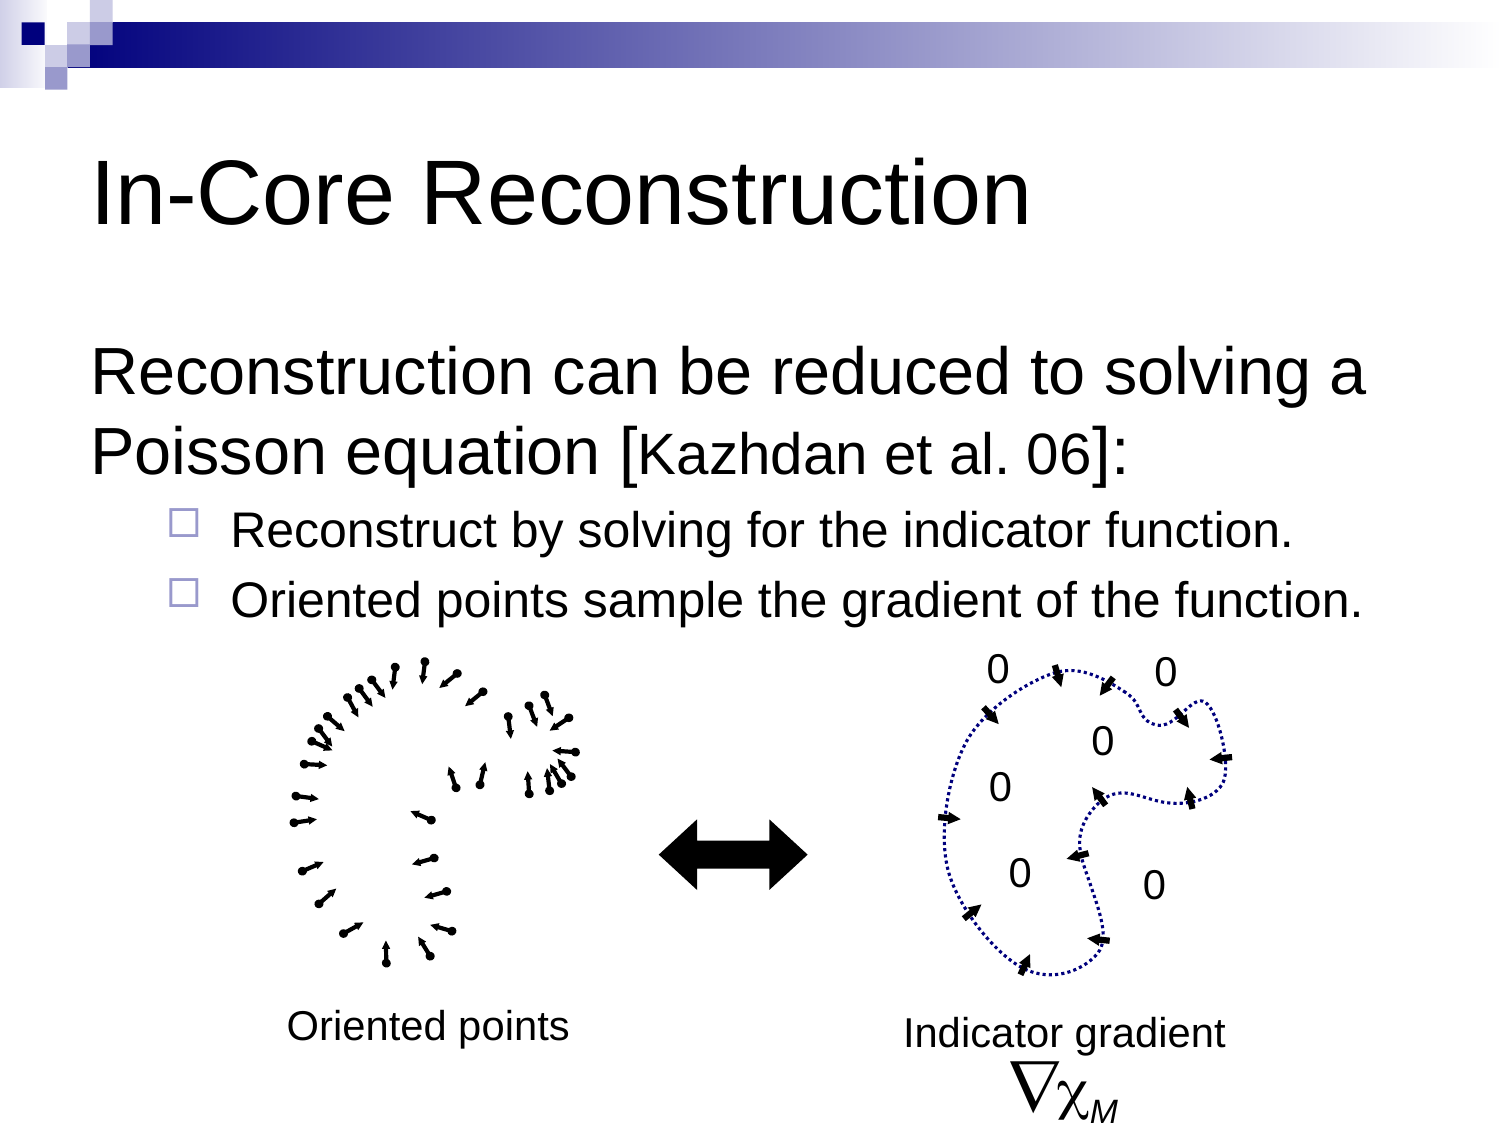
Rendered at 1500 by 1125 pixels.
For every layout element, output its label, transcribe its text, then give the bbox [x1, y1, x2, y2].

text_box Oriented points [286, 999, 570, 1050]
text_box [903, 634, 1231, 1121]
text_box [323, 710, 343, 734]
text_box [499, 713, 518, 737]
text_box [342, 917, 360, 942]
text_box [309, 733, 329, 757]
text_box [548, 764, 555, 788]
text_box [384, 663, 404, 687]
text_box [519, 774, 536, 798]
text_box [341, 693, 361, 717]
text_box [539, 771, 546, 794]
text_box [354, 683, 373, 707]
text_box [441, 666, 460, 691]
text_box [316, 886, 335, 911]
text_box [366, 675, 386, 699]
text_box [467, 684, 485, 709]
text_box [537, 691, 557, 715]
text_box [414, 804, 434, 828]
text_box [429, 881, 448, 906]
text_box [558, 738, 576, 764]
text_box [434, 916, 454, 940]
text_box [659, 821, 807, 889]
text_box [301, 856, 320, 881]
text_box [473, 764, 492, 789]
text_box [313, 723, 333, 738]
title In-Core Reconstruction [75, 75, 1425, 300]
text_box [552, 710, 571, 735]
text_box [303, 752, 322, 778]
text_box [293, 809, 312, 835]
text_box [522, 702, 541, 725]
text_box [417, 847, 435, 872]
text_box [295, 785, 314, 810]
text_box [416, 937, 436, 961]
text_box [444, 768, 464, 792]
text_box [414, 658, 433, 682]
list Reconstruction can be reduced to solving a Poisson equation [Kazhdan et al. 06]: Reconstruct by solving for the indicator function. Oriented points sample the gradient of the function. [75, 320, 1425, 1100]
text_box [557, 770, 576, 782]
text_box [377, 943, 397, 967]
